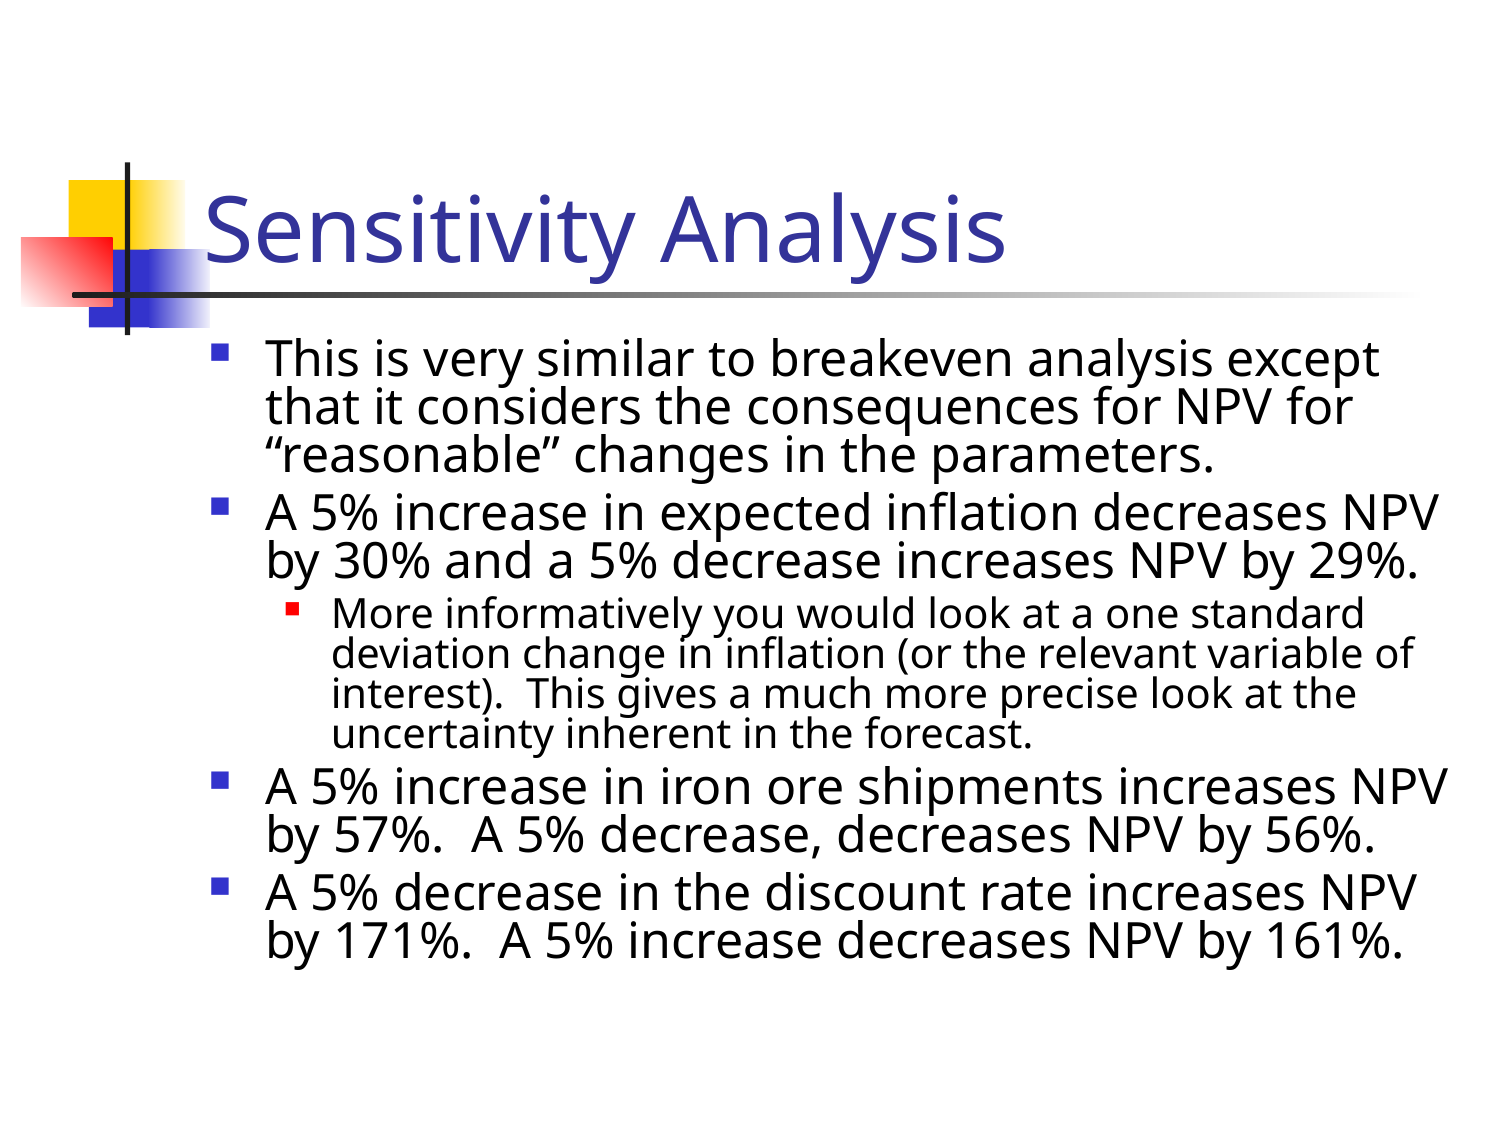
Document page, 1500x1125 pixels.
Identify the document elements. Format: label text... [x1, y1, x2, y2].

title Sensitivity Analysis [188, 101, 1468, 289]
list This is very similar to breakeven analysis except that it considers the consequences for NPV for “reasonable” changes in the parameters. A 5% increase in expected inflation decreases NPV by 30% and a 5% decrease increases NPV by 29%. More informatively you would look at a one standard deviation change in inflation (or the relevant variable of interest). This gives a much more precise look at the uncertainty inherent in the forecast. A 5% increase in iron ore shipments increases NPV by 57%. A 5% decrease, decreases NPV by 56%. A 5% decrease in the discount rate increases NPV by 171%. A 5% increase decreases NPV by 161%. [193, 330, 1470, 1007]
